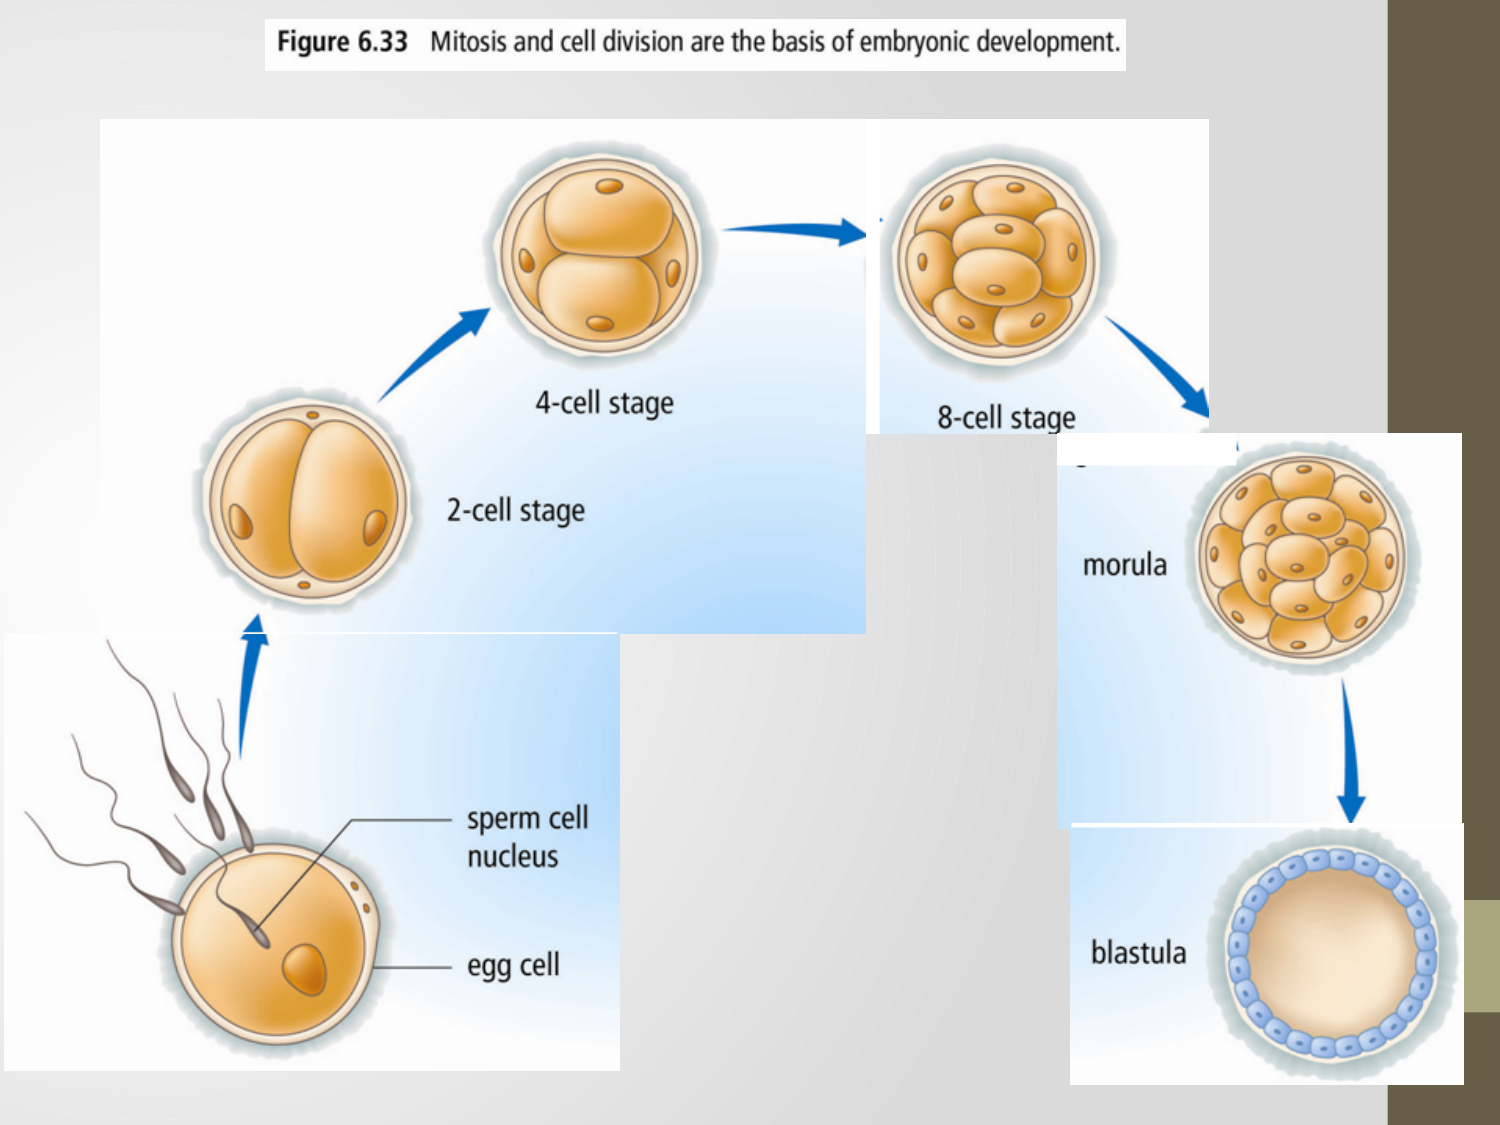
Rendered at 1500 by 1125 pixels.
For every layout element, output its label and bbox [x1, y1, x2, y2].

picture [3, 118, 1464, 1085]
picture [265, 18, 1126, 72]
